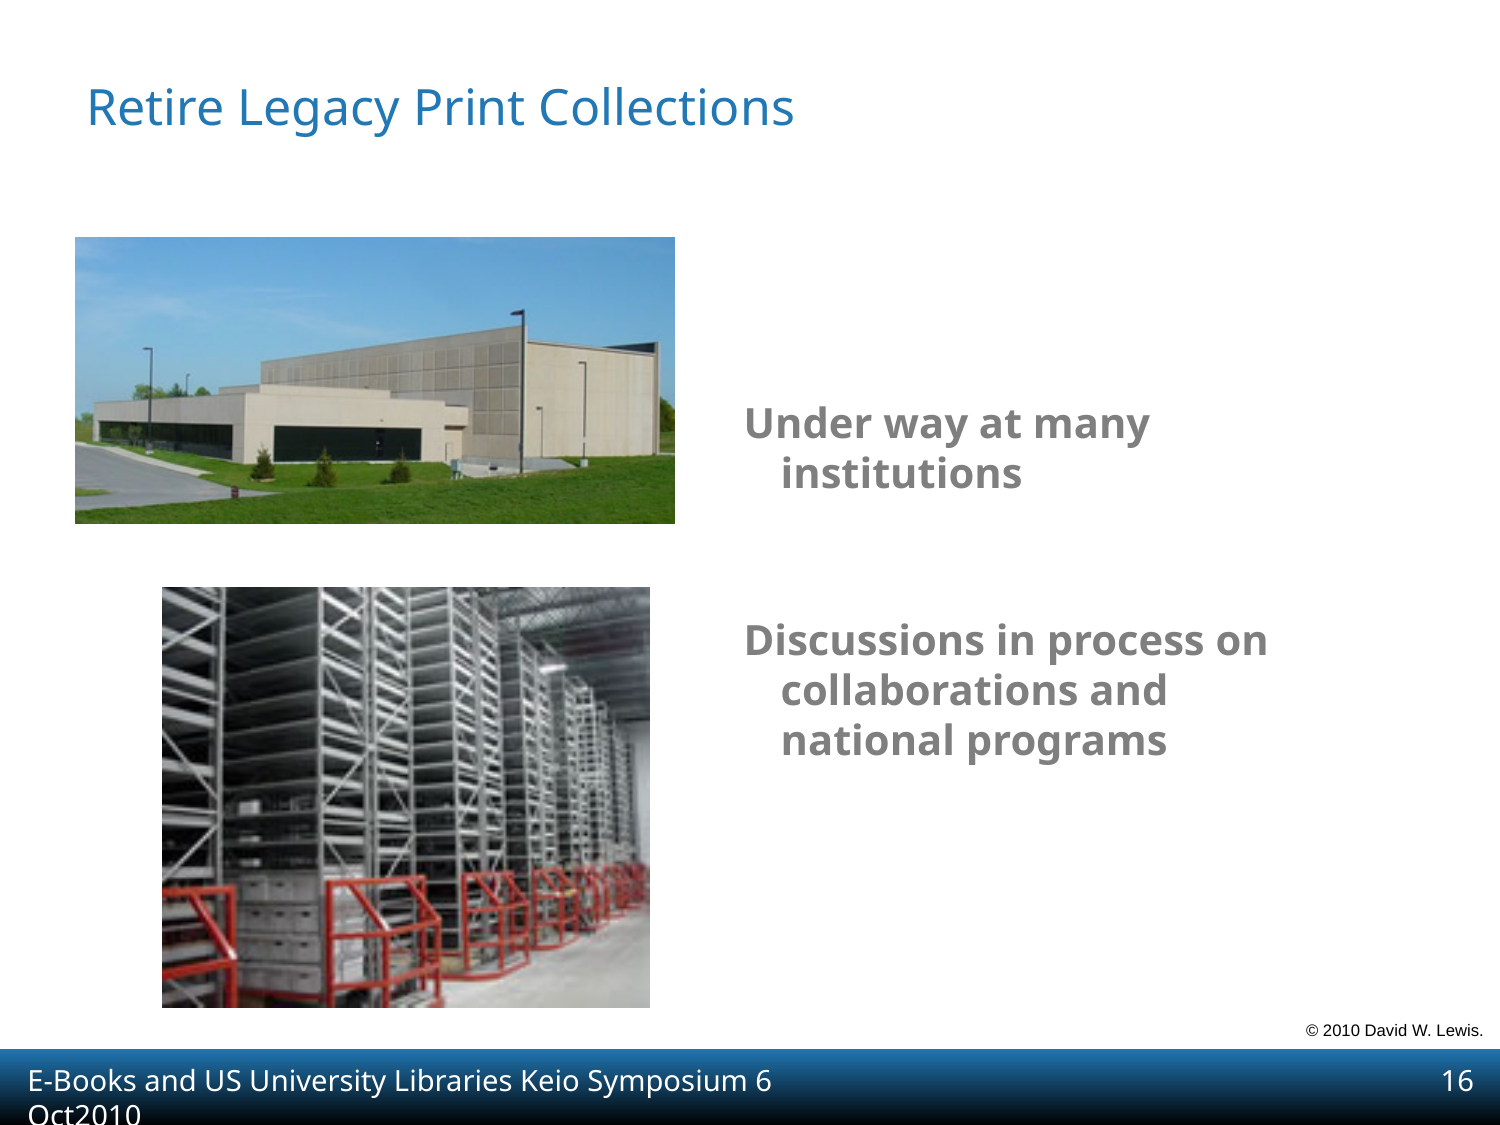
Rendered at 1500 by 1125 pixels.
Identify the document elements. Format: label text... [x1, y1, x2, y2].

title Retire Legacy Print Collections [71, 23, 1388, 188]
picture [162, 587, 651, 1008]
text_box © 2010 David W. Lewis. [1291, 1012, 1500, 1048]
list Under way at many institutions Discussions in process on collaborations and national programs [726, 389, 1336, 838]
picture [74, 237, 676, 525]
